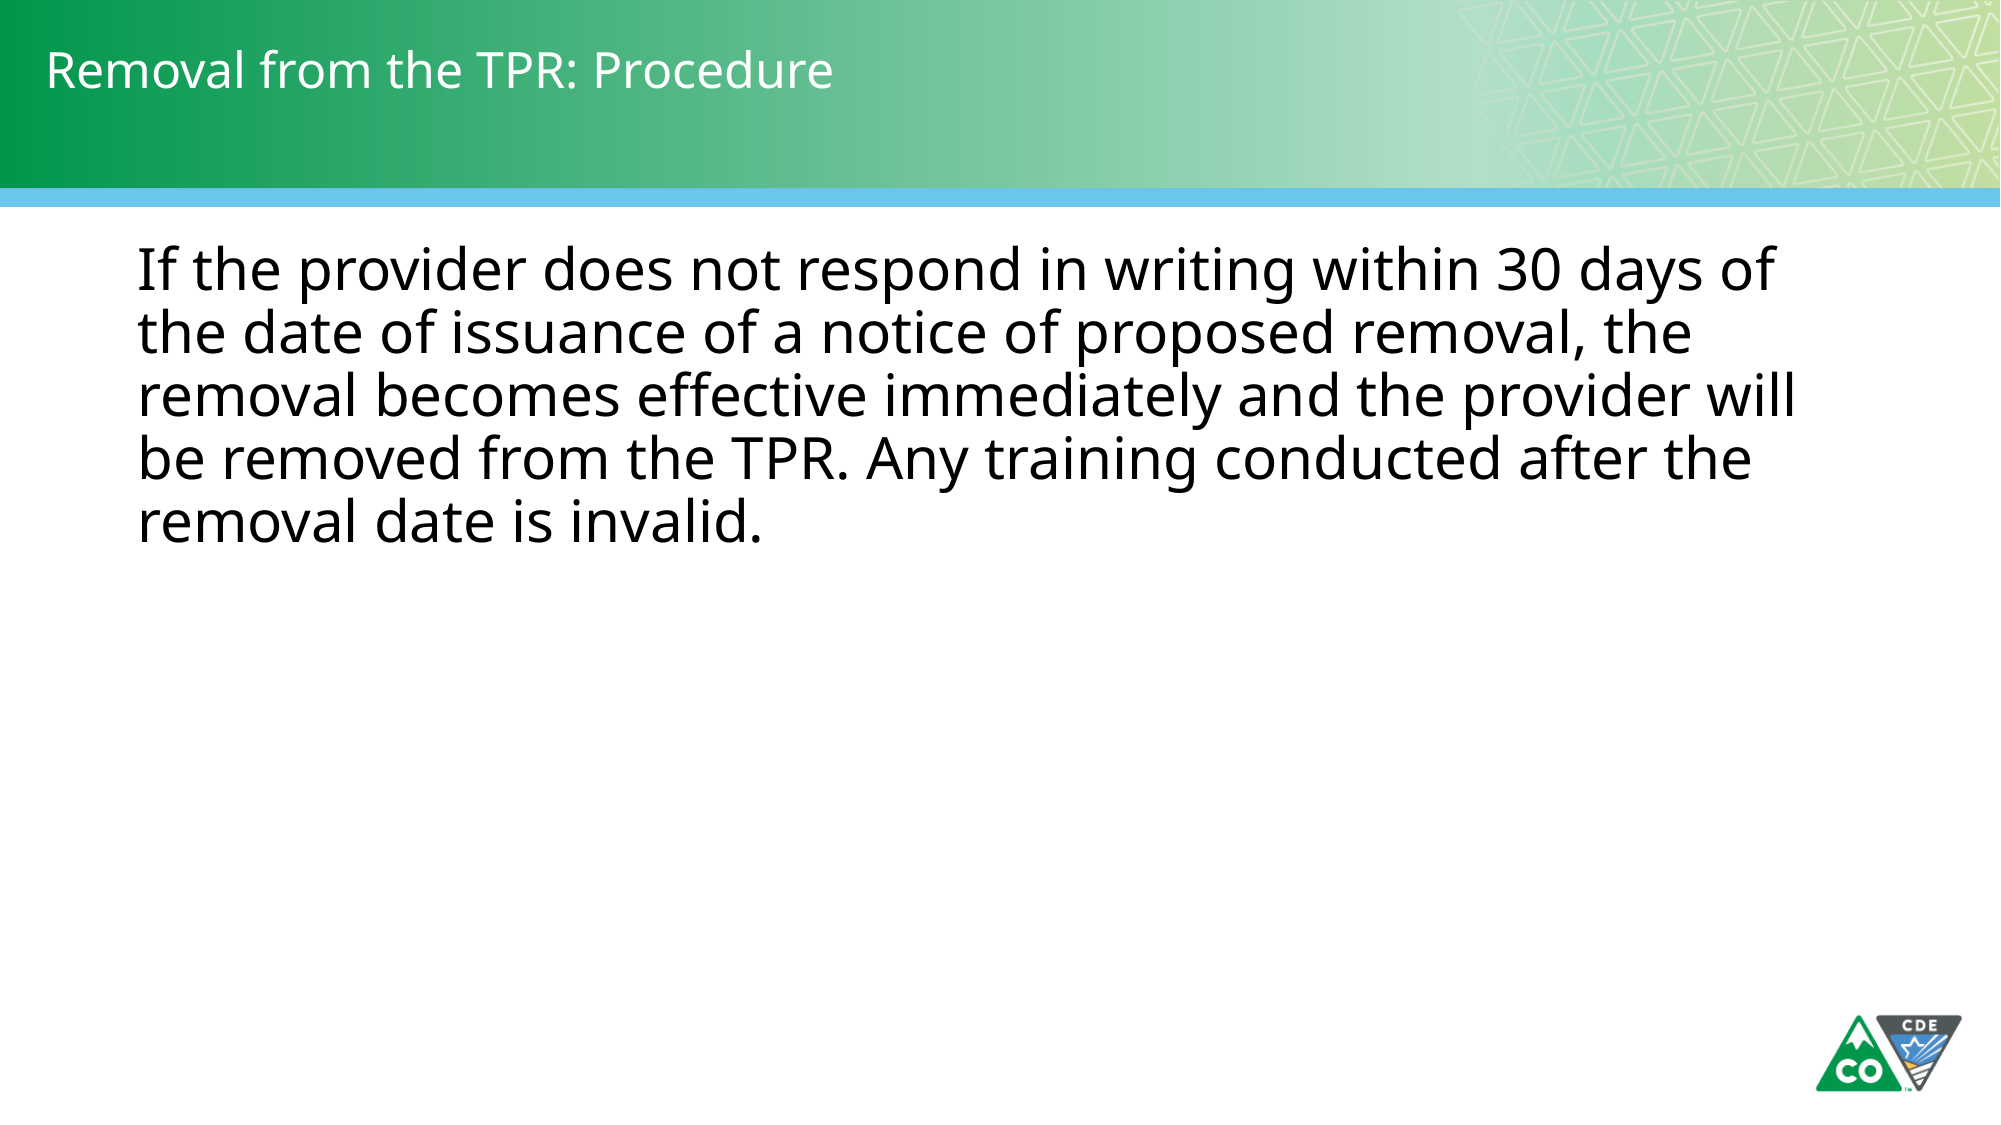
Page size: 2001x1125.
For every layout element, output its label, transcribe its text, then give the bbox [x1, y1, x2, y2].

picture [1803, 1006, 1972, 1099]
picture [0, 0, 2000, 207]
list If the provider does not respond in writing within 30 days of the date of issuance of a notice of proposed removal, the removal becomes effective immediately and the provider will be removed from the TPR. Any training conducted after the removal date is invalid. [137, 239, 1863, 954]
title Removal from the TPR: Procedure [45, 45, 1002, 162]
